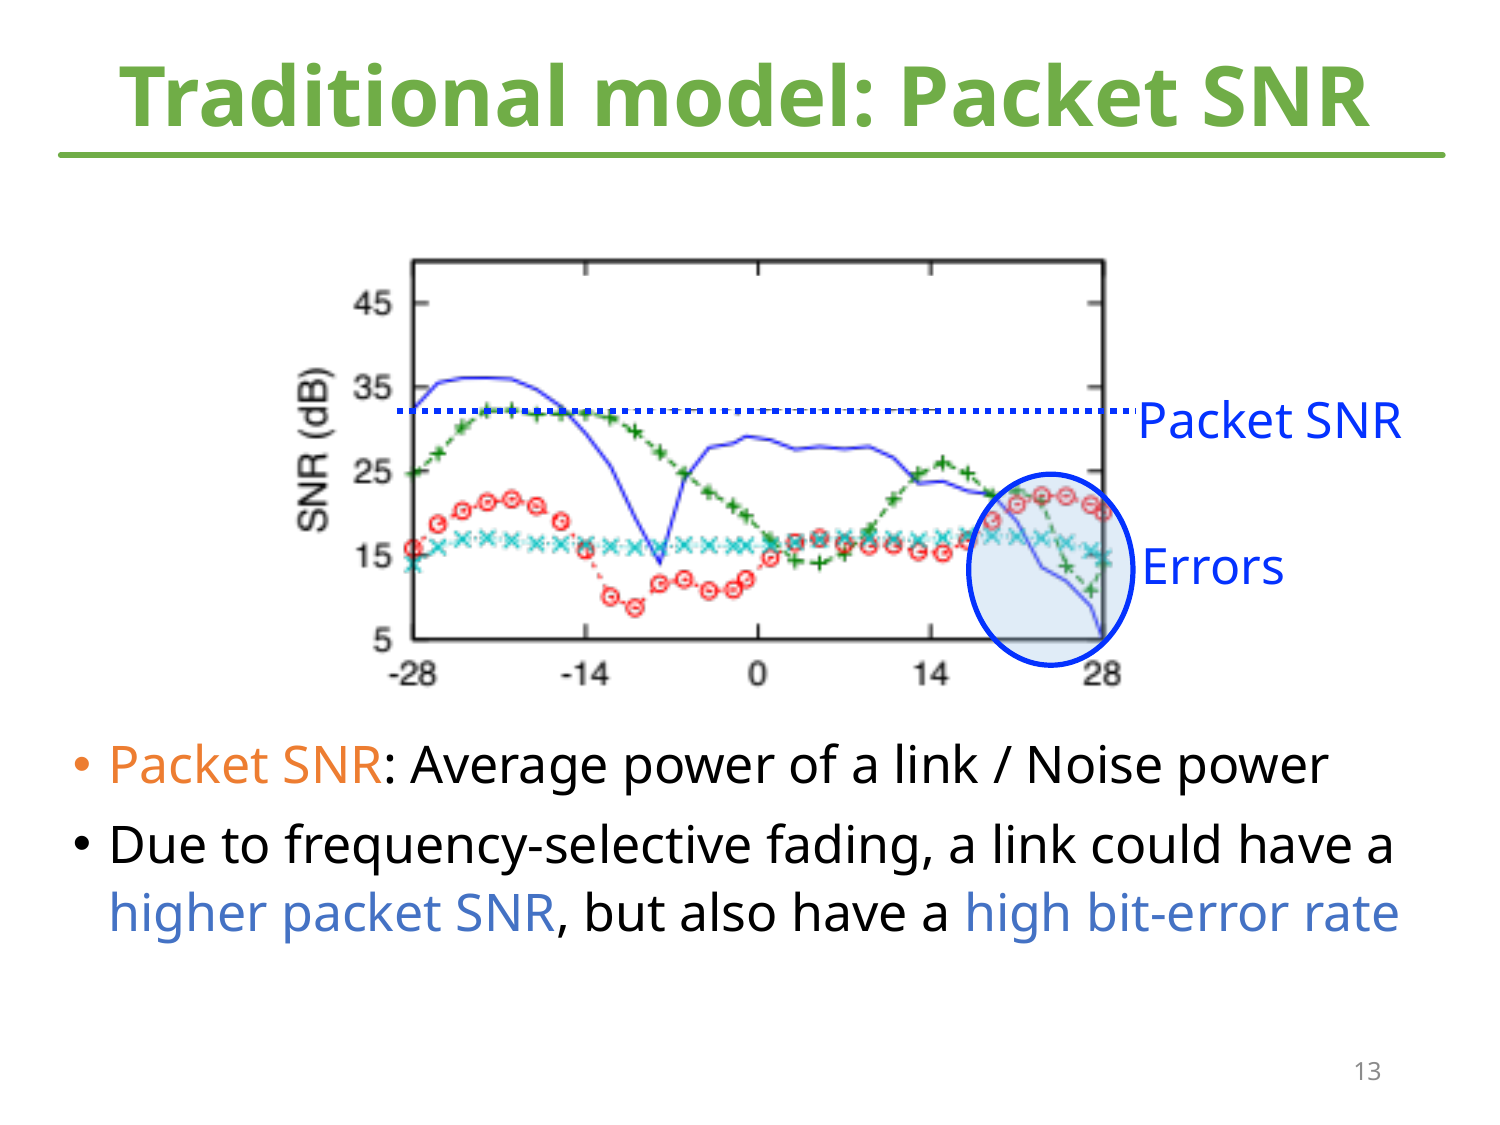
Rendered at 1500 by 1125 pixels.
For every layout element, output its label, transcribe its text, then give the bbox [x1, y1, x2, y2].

title Traditional model: Packet SNR [103, 43, 1500, 156]
list Packet SNR: Average power of a link / Noise power Due to frequency-selective fading, a link could have a higher packet SNR, but also have a high bit-error rate [57, 718, 1467, 1054]
slide_number 13 [1059, 1042, 1397, 1103]
text_box Packet SNR [1136, 380, 1418, 456]
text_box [293, 251, 1136, 697]
text_box Errors [1136, 527, 1300, 602]
